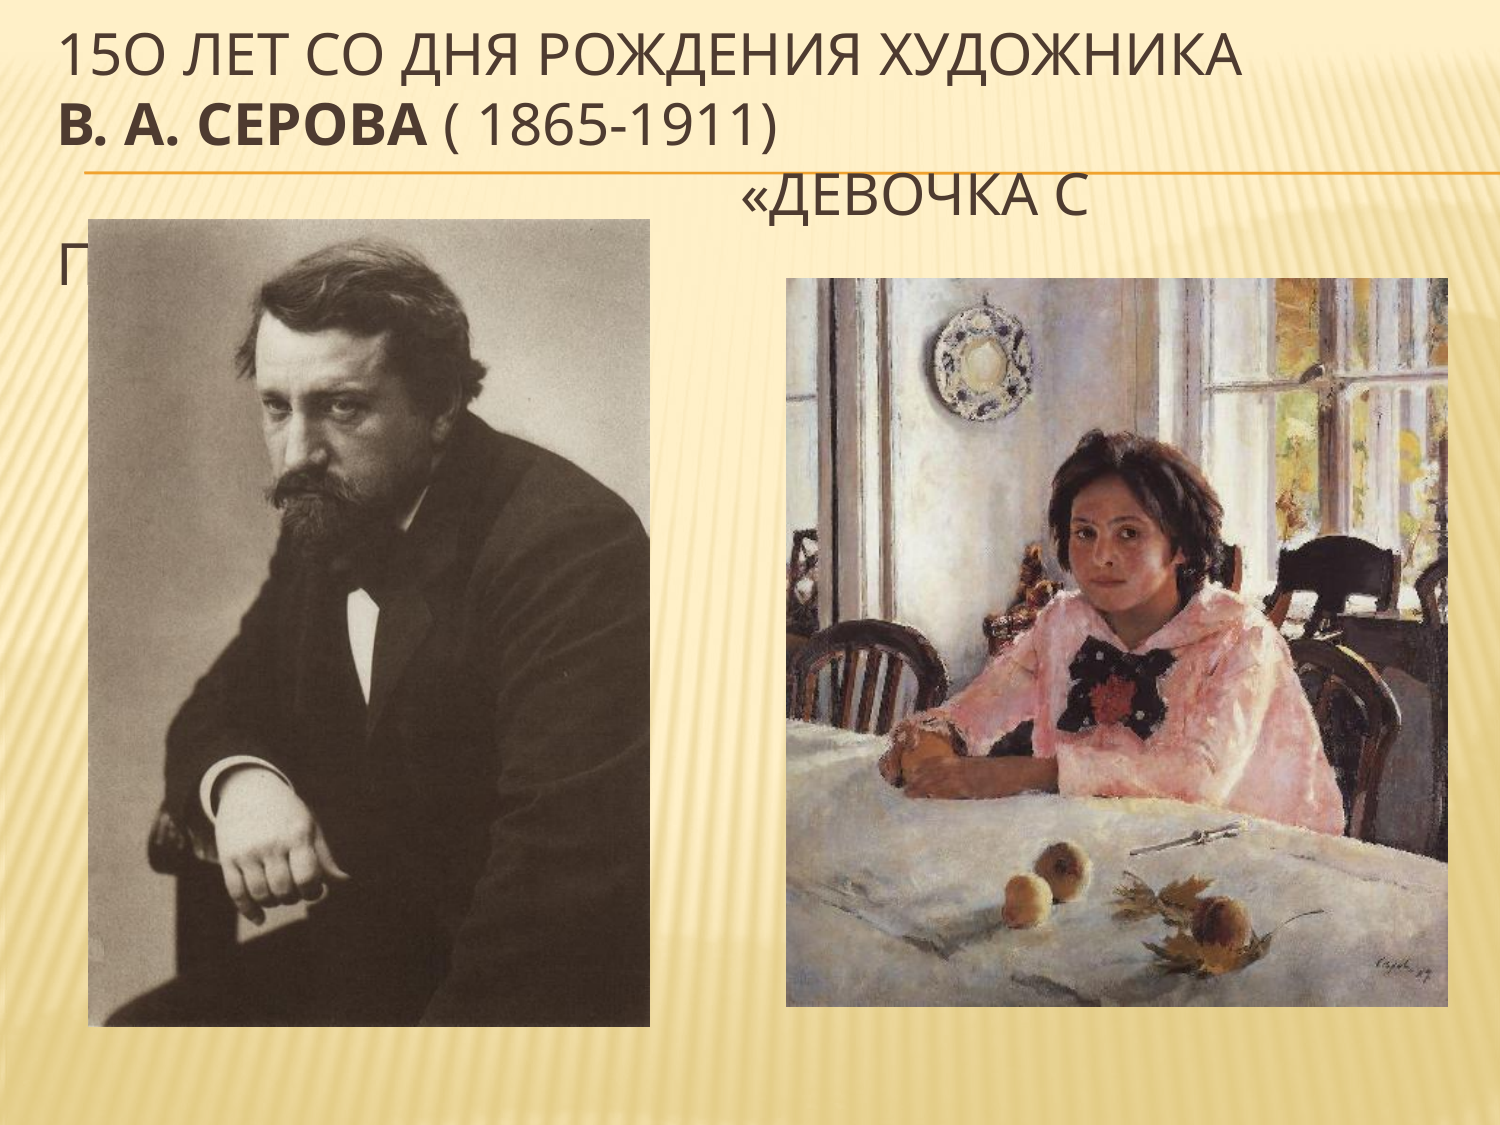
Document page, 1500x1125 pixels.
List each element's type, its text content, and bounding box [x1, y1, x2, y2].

picture [786, 278, 1448, 1008]
picture [88, 219, 650, 1027]
title 15о лет со дня рождения художника В. А. Серова ( 1865-1911) «девочка с персиками» [41, 88, 1467, 227]
